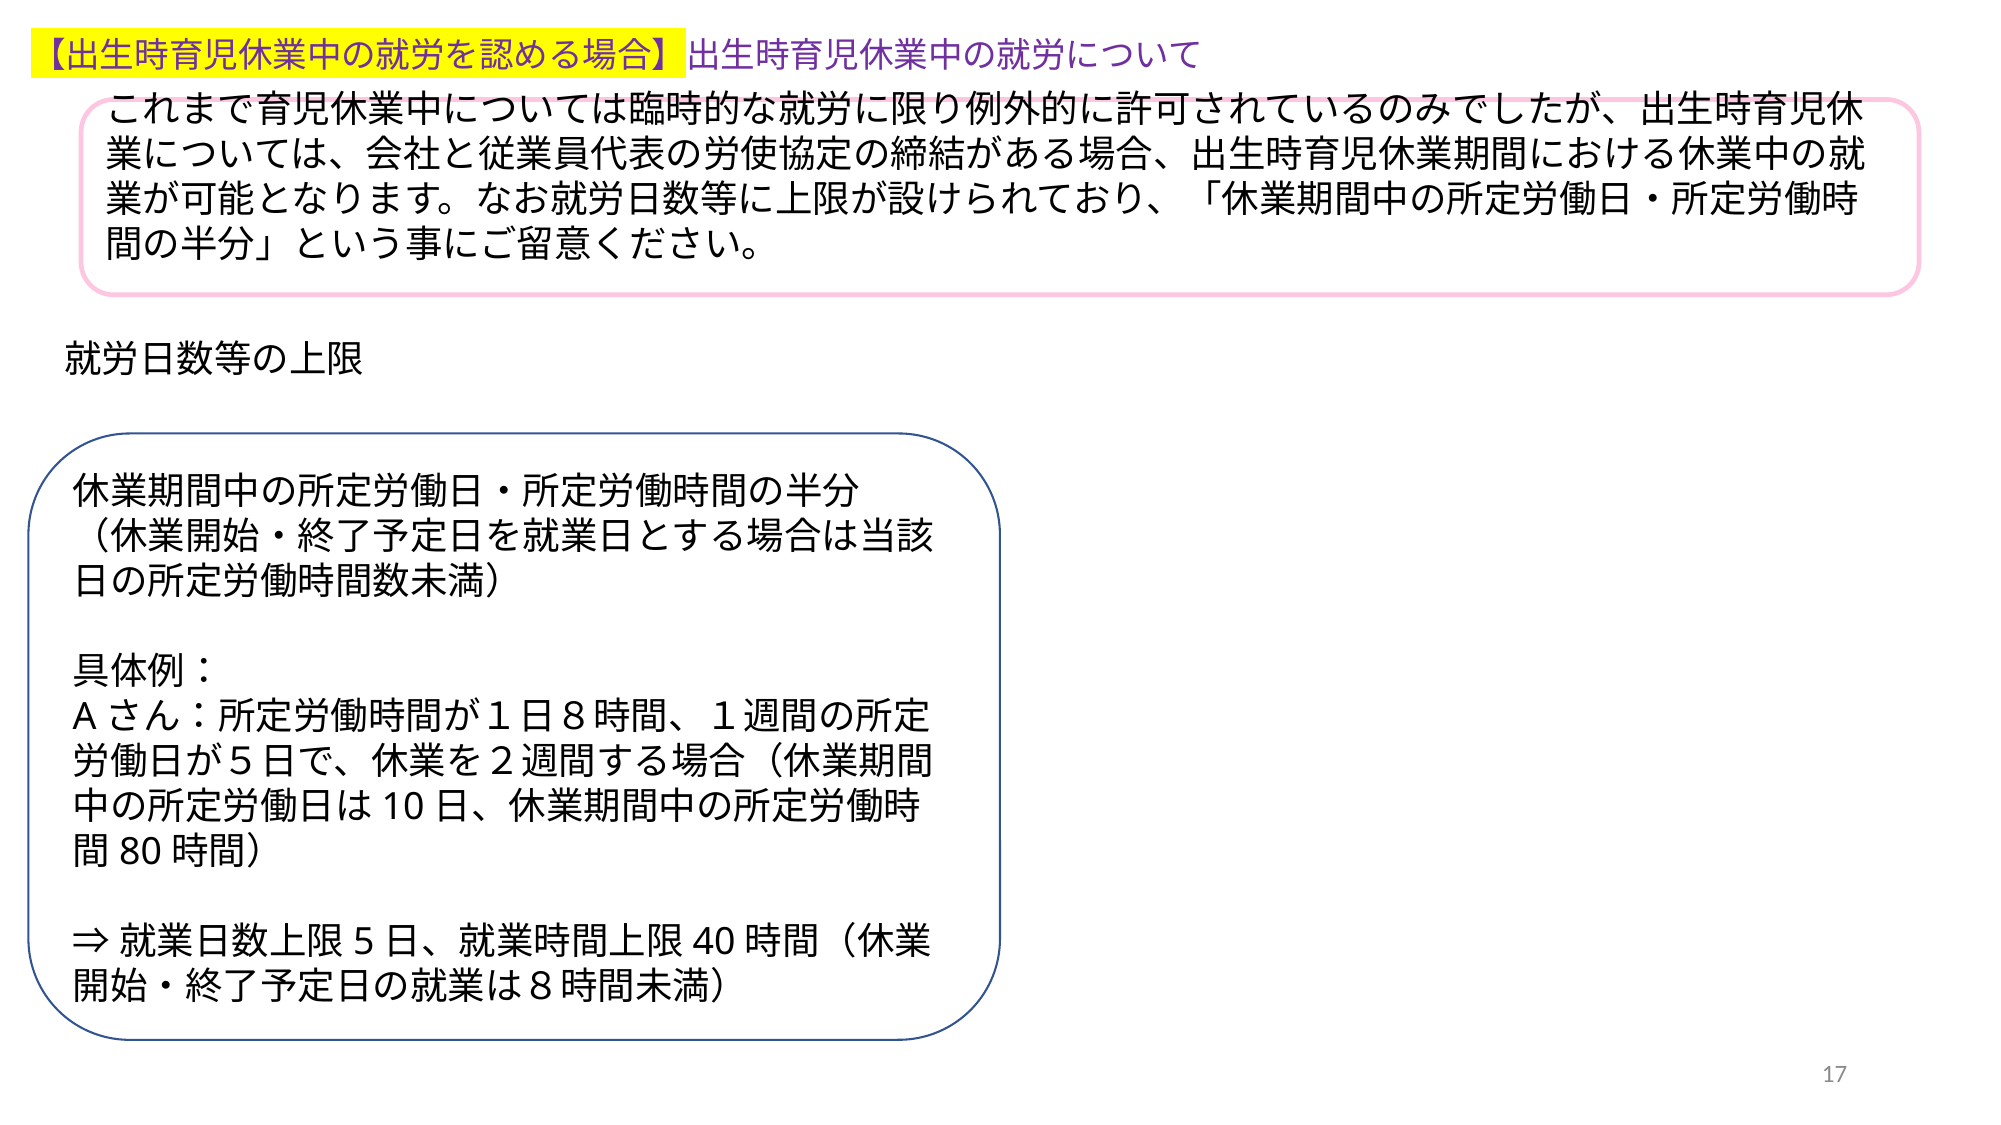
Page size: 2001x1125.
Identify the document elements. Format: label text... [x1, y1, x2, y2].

text_box これまで育児休業中については臨時的な就労に限り例外的に許可されているのみでしたが、出生時育児休業については、会社と従業員代表の労使協定の締結がある場合、出生時育児休業期間における休業中の就業が可能となります。なお就労日数等に上限が設けられており、「休業期間中の所定労働日・所定労働時間の半分」という事にご留意ください。 [79, 98, 1921, 296]
slide_number 17 [1412, 1042, 1863, 1103]
text_box 休業期間中の所定労働日・所定労働時間の半分 （休業開始・終了予定日を就業日とする場合は当該日の所定労働時間数未満） 具体例： Aさん：所定労働時間が１日８時間、１週間の所定労働日が５日で、休業を２週間する場合（休業期間中の所定労働日は10日、休業期間中の所定労働時間80時間） ⇒就業日数上限5日、就業時間上限40時間（休業開始・終了予定日の就業は８時間未満） [27, 432, 1002, 1041]
text_box 就労日数等の上限 [49, 327, 380, 388]
title 【出生時育児休業中の就労を認める場合】出生時育児休業中の就労について [16, 25, 1219, 88]
